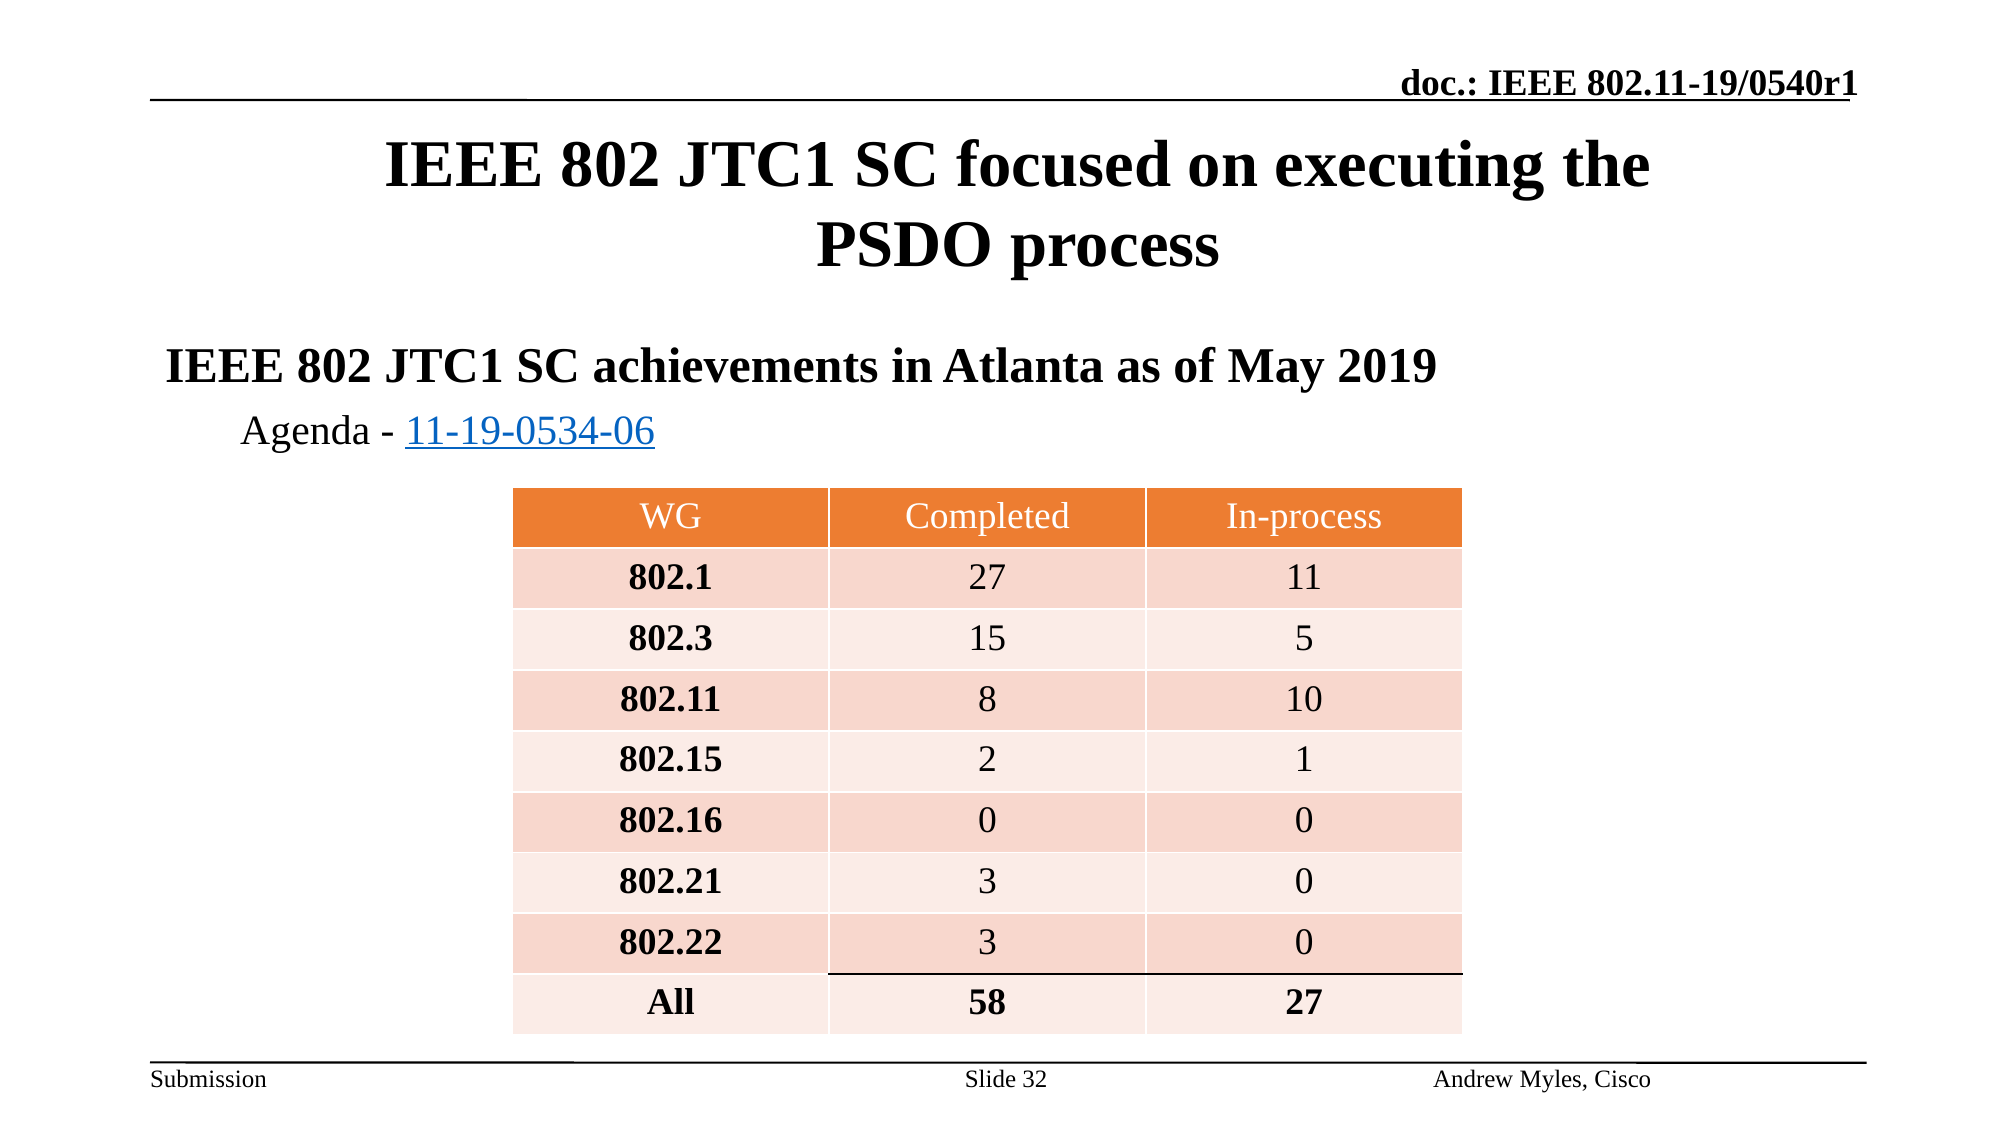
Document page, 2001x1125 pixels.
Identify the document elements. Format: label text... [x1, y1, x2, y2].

table_cell 2 [830, 732, 1145, 791]
table_cell 1 [1147, 732, 1462, 791]
title IEEE 802 JTC1 SC focused on executing the PSDO process [362, 112, 1676, 288]
table_cell 802.1 [513, 549, 828, 608]
table_cell 3 [830, 914, 1145, 973]
table_cell 3 [830, 853, 1145, 912]
table_header In-process [1147, 488, 1462, 547]
table_cell 0 [1147, 793, 1462, 852]
table_cell 8 [830, 671, 1145, 730]
table_cell 27 [830, 549, 1145, 608]
list IEEE 802 JTC1 SC achievements in Atlanta as of May 2019 Agenda - 11-19-0534-06 [149, 324, 1850, 1000]
table_cell 5 [1147, 610, 1462, 669]
table_cell 802.15 [513, 732, 828, 791]
table_header WG [513, 488, 828, 547]
table_cell 802.11 [513, 671, 828, 730]
table_cell 802.3 [513, 610, 828, 669]
table_cell 0 [1147, 853, 1462, 912]
table_cell 802.21 [513, 853, 828, 912]
table_cell 11 [1147, 549, 1462, 608]
table_cell 802.22 [513, 914, 828, 973]
table_cell 58 [830, 975, 1145, 1034]
table_header Completed [830, 488, 1145, 547]
table_cell 10 [1147, 671, 1462, 730]
table_cell 0 [1147, 914, 1462, 973]
table_cell 0 [830, 793, 1145, 852]
footer Andrew Myles, Cisco [1416, 1061, 1652, 1093]
table_cell 15 [830, 610, 1145, 669]
table_cell 802.16 [513, 793, 828, 852]
slide_number Slide 32 [959, 1061, 1053, 1093]
table_cell 27 [1147, 975, 1462, 1034]
table_cell All [513, 975, 828, 1034]
